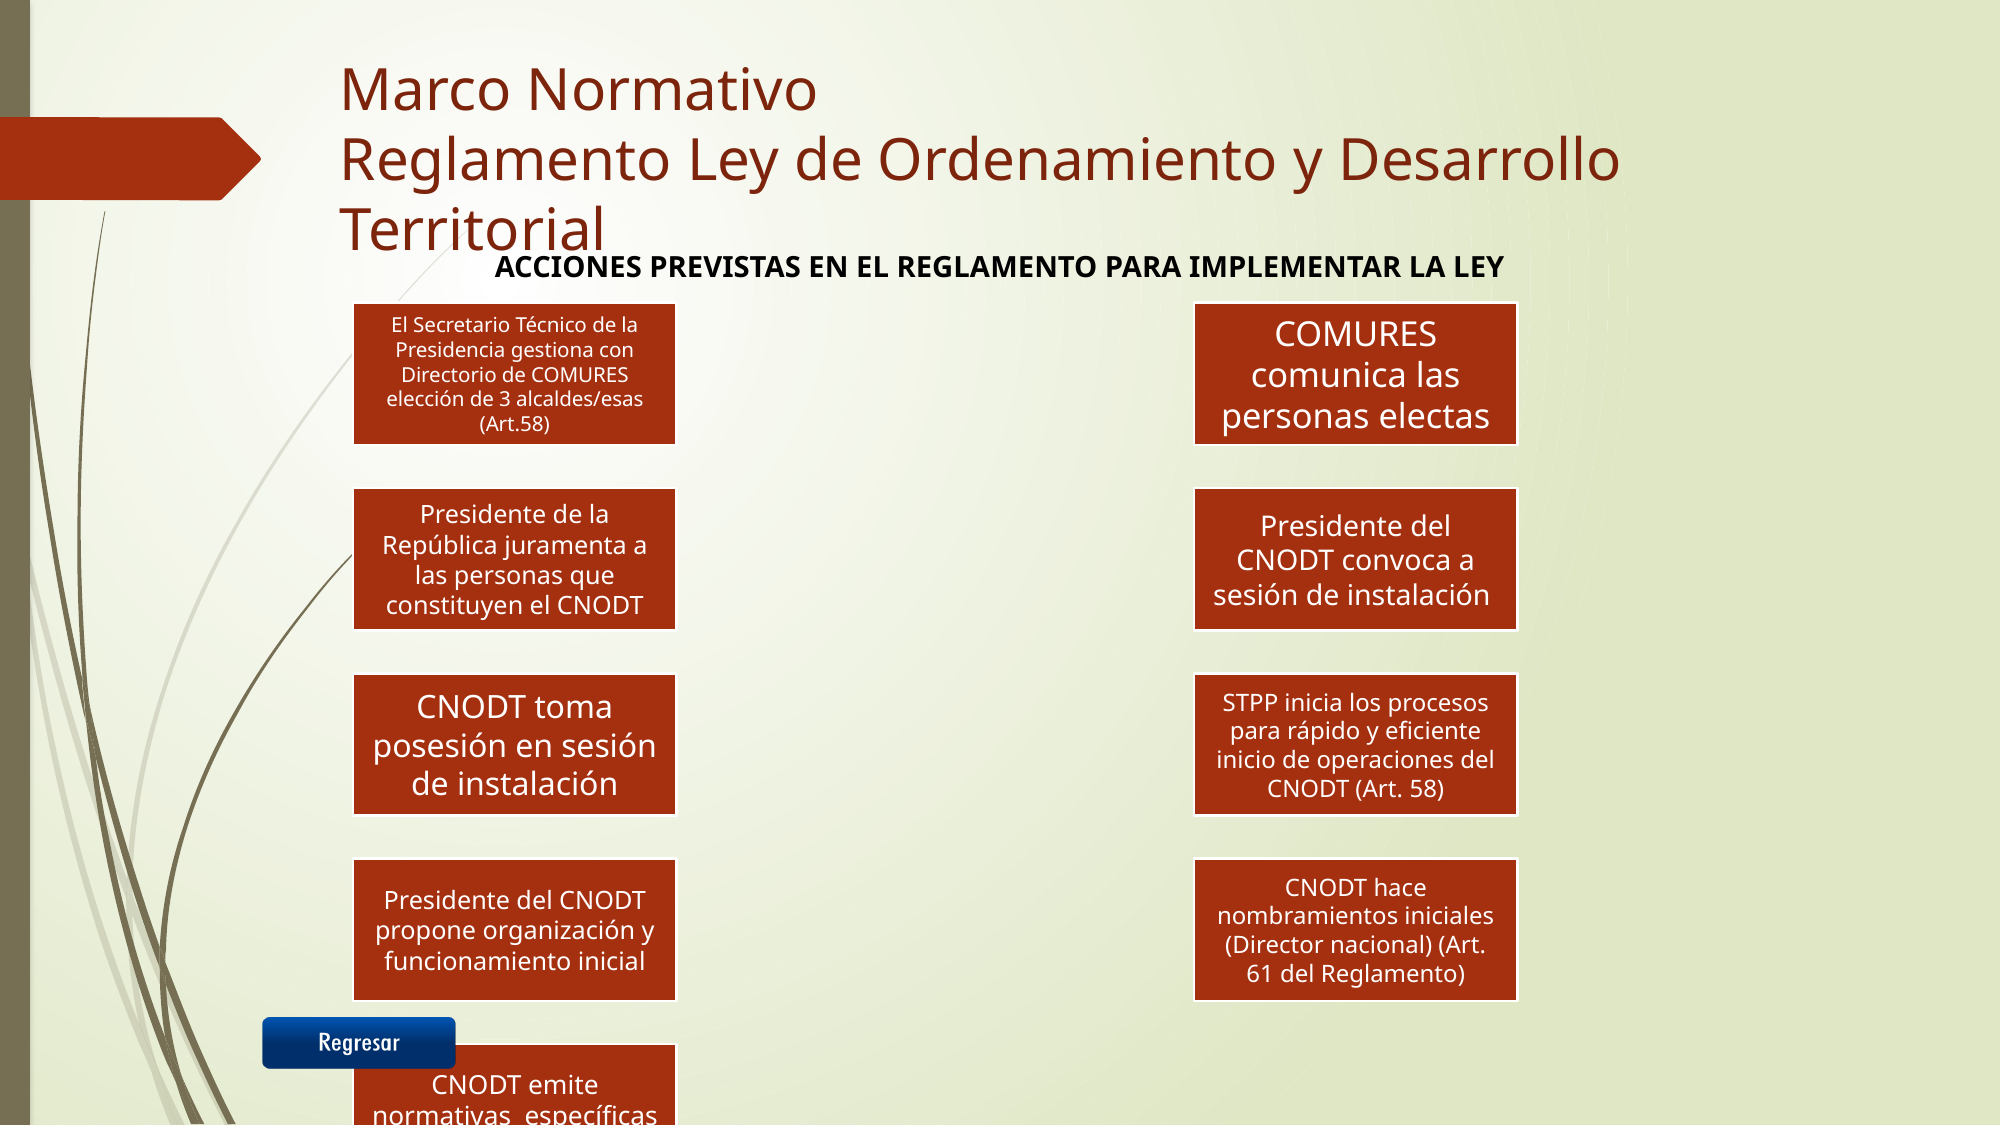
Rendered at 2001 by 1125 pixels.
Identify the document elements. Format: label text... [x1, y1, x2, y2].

text_box ACCIONES PREVISTAS EN EL REGLAMENTO PARA IMPLEMENTAR LA LEY [324, 235, 1675, 296]
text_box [352, 302, 1648, 1017]
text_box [267, 417, 348, 764]
title Marco Normativo Reglamento Ley de Ordenamiento y Desarrollo Territorial [324, 45, 1675, 233]
picture [261, 1011, 457, 1070]
